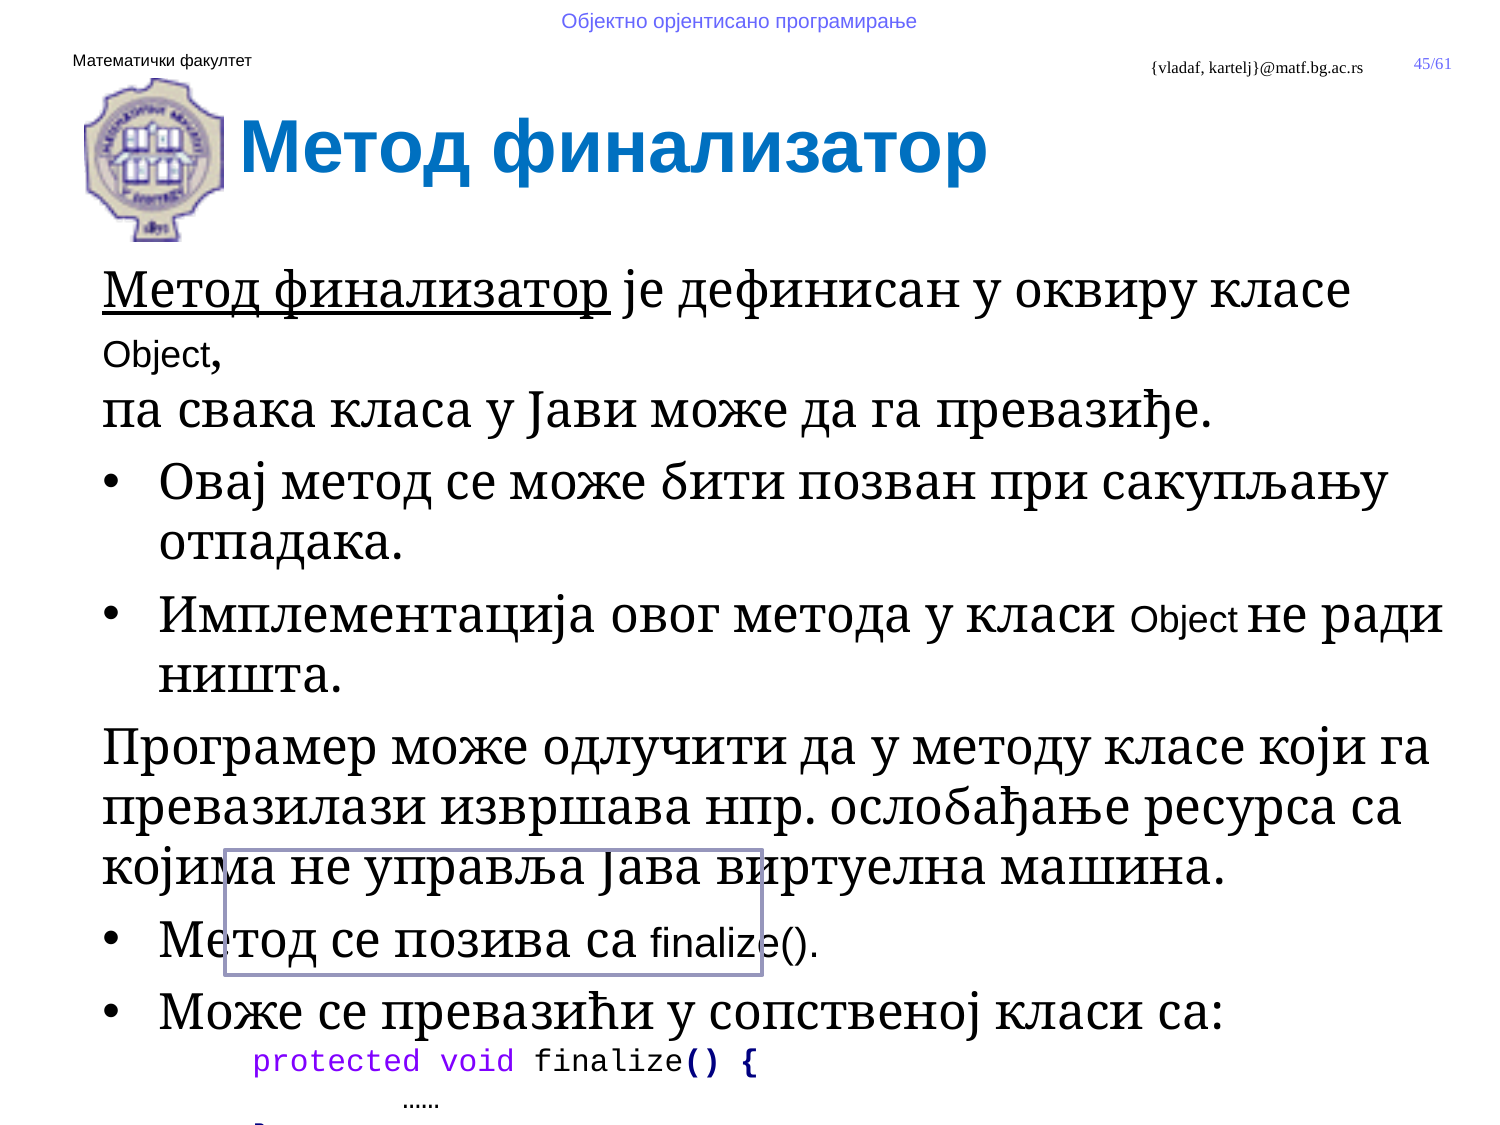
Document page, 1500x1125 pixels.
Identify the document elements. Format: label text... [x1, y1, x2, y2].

text_box Mетод финализатор [224, 90, 1500, 233]
text_box Метод финализатор је дефинисан у оквиру класе Object, па свака класа у Јави може да га превазиђе. Овај метод се може бити позван при сакупљању отпадака. Имплементација овог метода у класи Object не ради ништа. Програмер може одлучити да у методу класе који га превазилази извршава нпр. ослобађање ресурса са којима не управља Јава виртуелна машина. Метод се позива са finalize(). Може се превазићи у сопственој класи са: protected void finalize() { …… } Обично није неопходно његово коришћење. [87, 249, 1475, 1125]
picture [84, 78, 224, 242]
text_box [223, 848, 764, 977]
